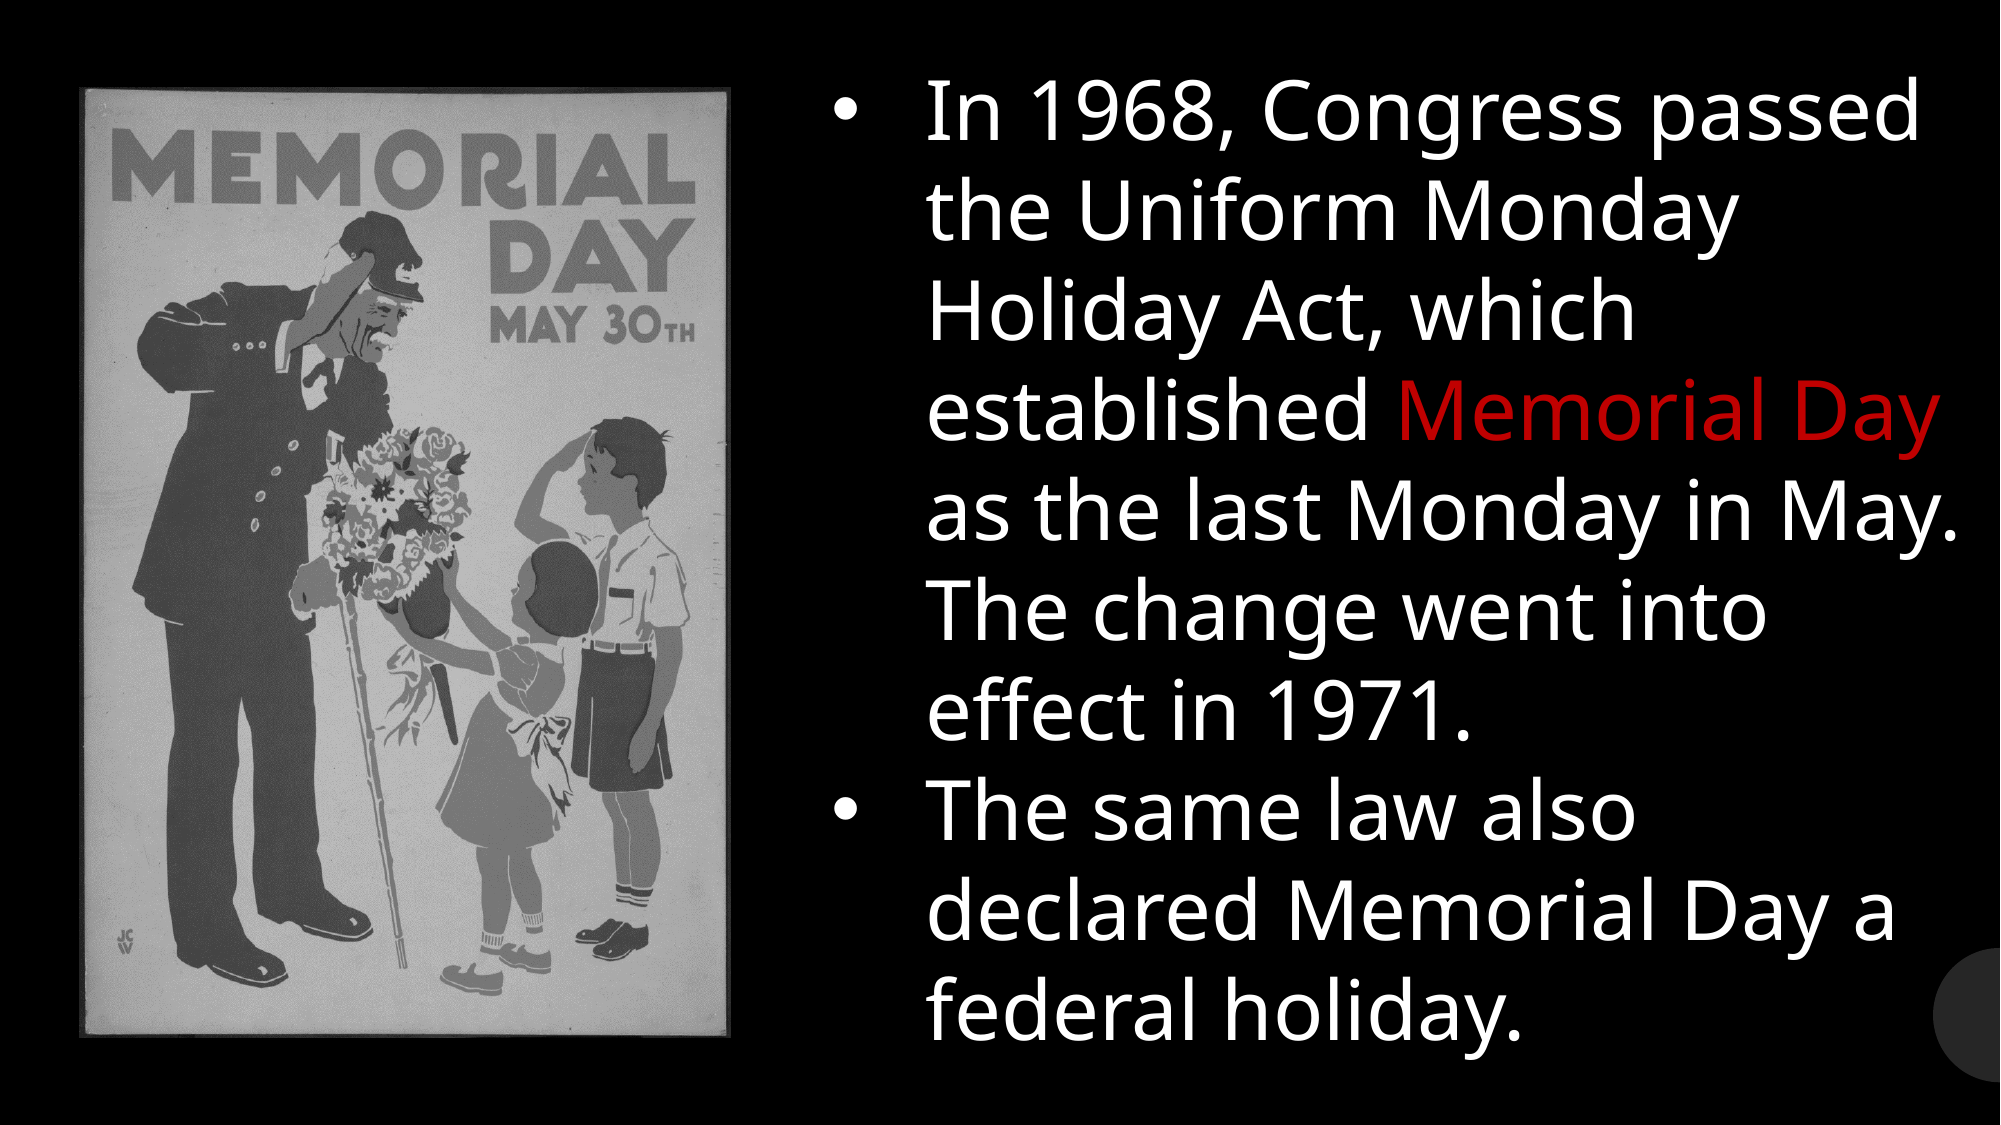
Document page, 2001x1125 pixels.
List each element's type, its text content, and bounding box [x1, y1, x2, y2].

text_box In 1968, Congress passed the Uniform Monday Holiday Act, which established Memorial Day as the last Monday in May. The change went into effect in 1971. The same law also declared Memorial Day a federal holiday. [816, 49, 1983, 1065]
picture [79, 87, 731, 1038]
